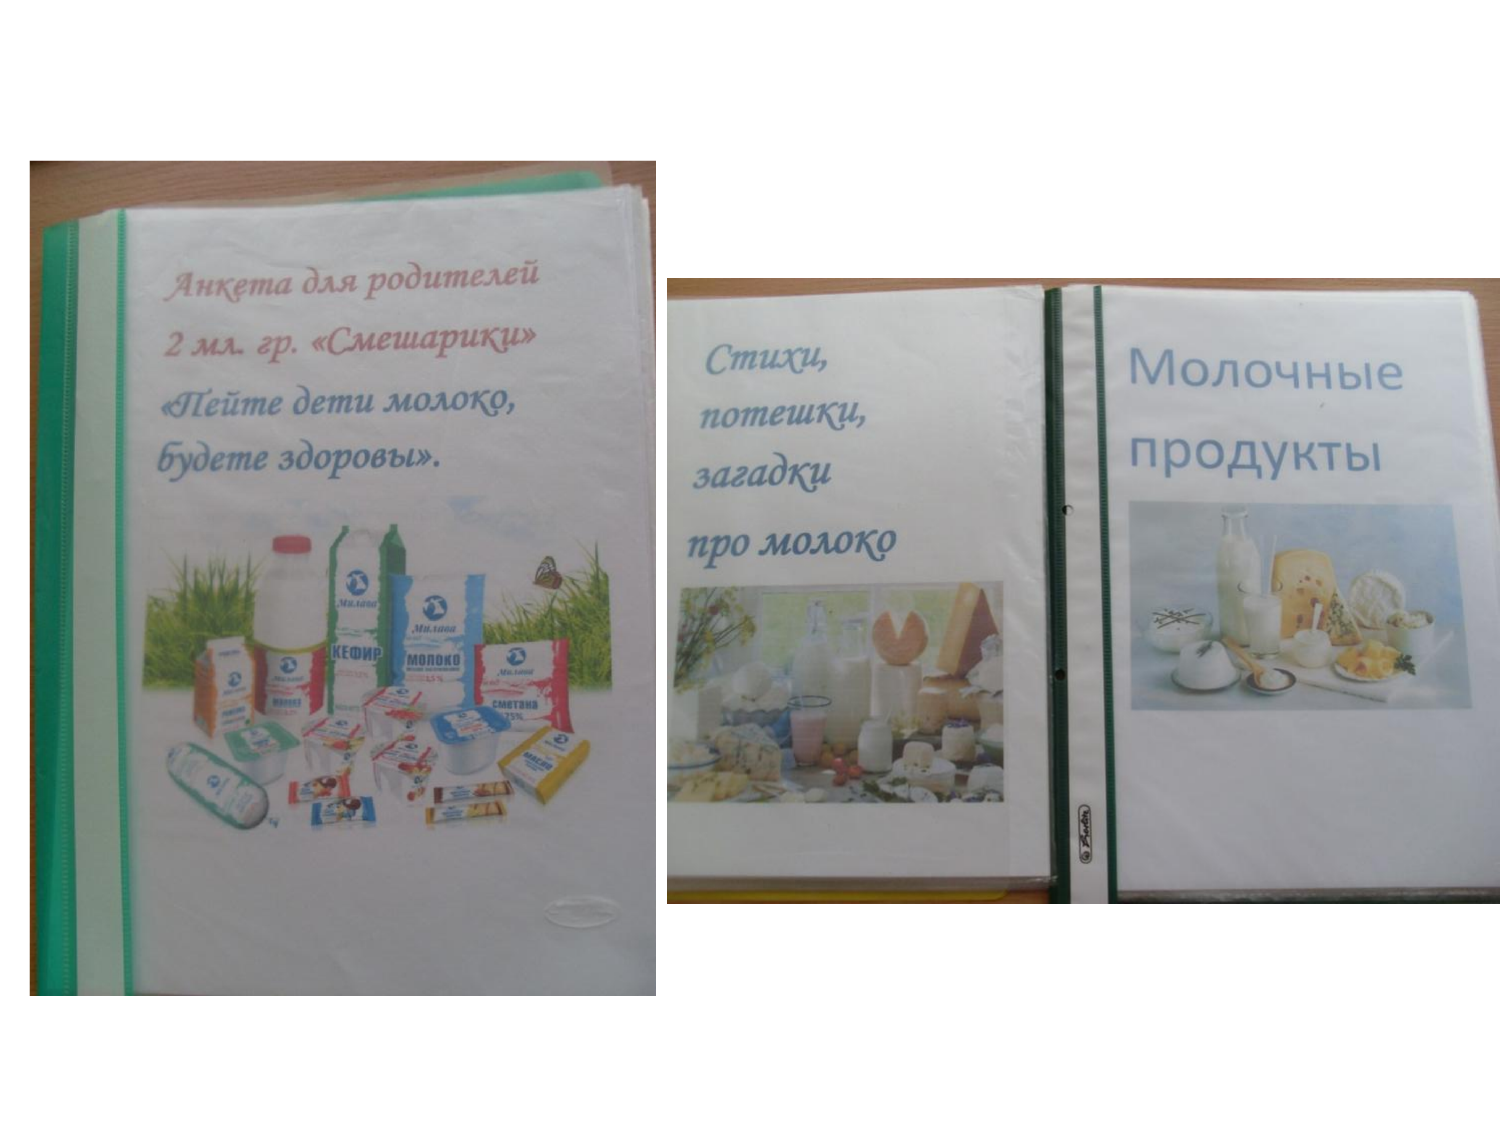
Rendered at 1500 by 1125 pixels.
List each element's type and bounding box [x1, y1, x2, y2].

list [667, 278, 1500, 904]
picture [0, 162, 760, 995]
